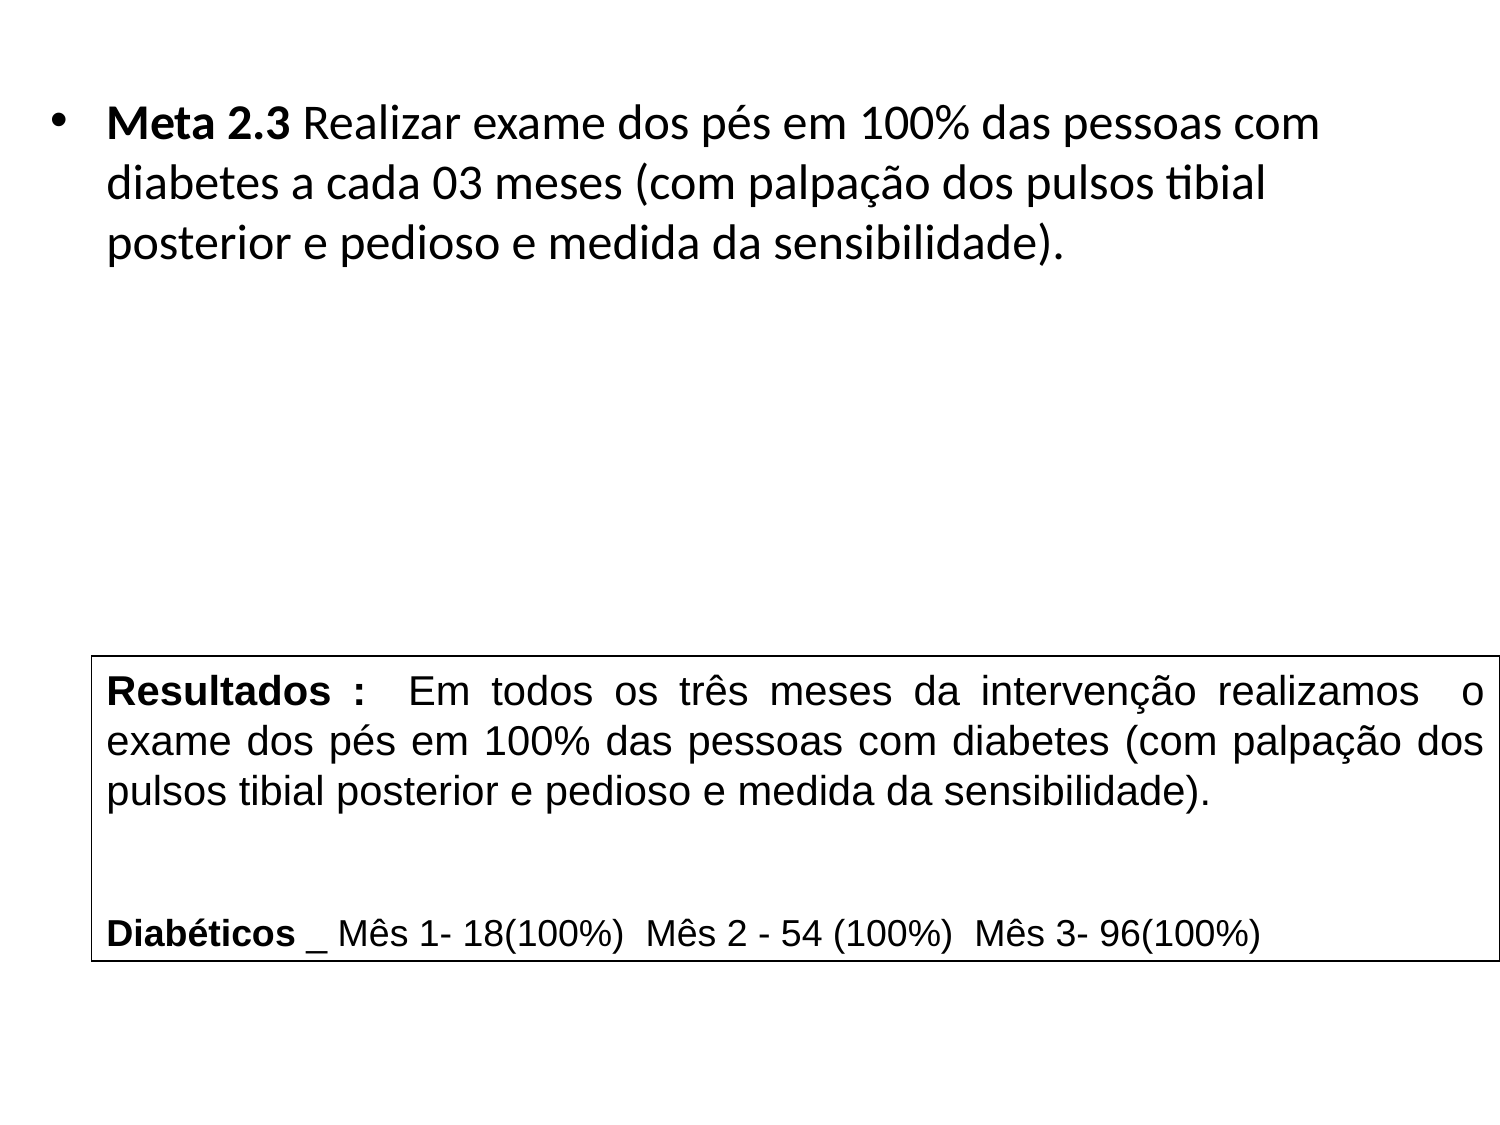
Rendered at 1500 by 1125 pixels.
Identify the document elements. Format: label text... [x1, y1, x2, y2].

list Meta 2.3 Realizar exame dos pés em 100% das pessoas com diabetes a cada 03 meses (com palpação dos pulsos tibial posterior e pedioso e medida da sensibilidade). [35, 82, 1465, 1043]
text_box Resultados : Em todos os três meses da intervenção realizamos o exame dos pés em 100% das pessoas com diabetes (com palpação dos pulsos tibial posterior e pedioso e medida da sensibilidade). Diabéticos _ Mês 1- 18(100%) Mês 2 - 54 (100%) Mês 3- 96(100%) [91, 656, 1500, 962]
